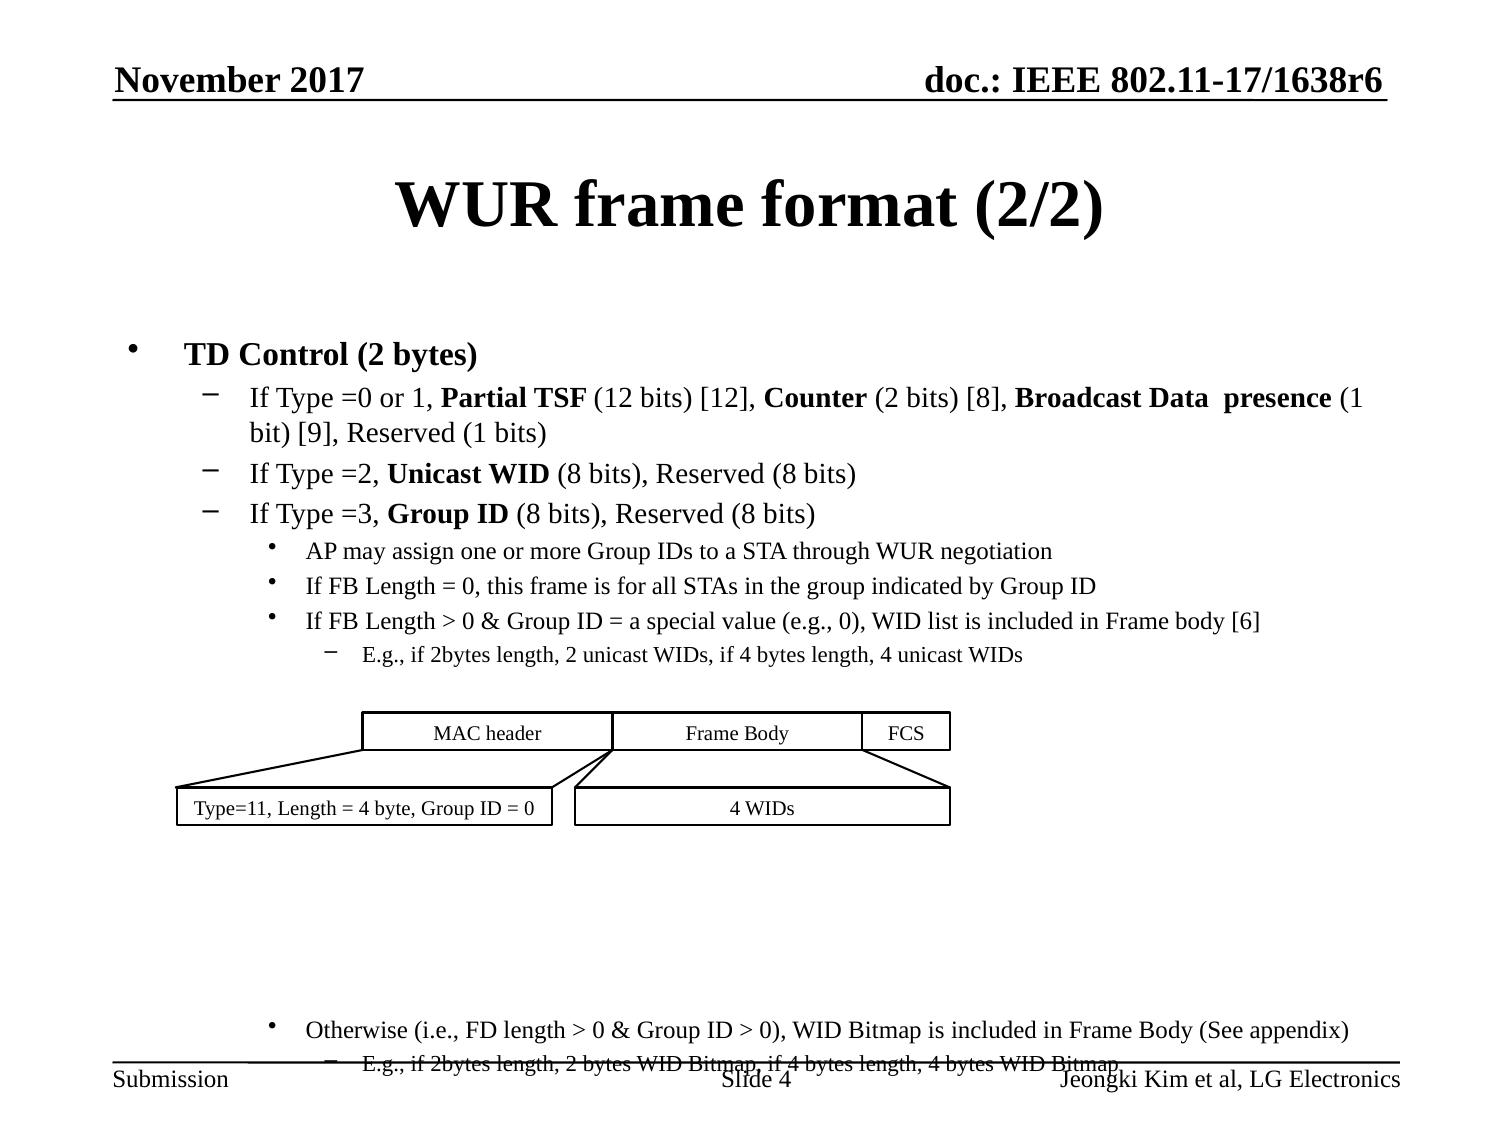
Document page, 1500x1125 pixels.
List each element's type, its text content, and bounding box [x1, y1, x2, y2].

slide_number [114, 54, 374, 101]
slide_number Slide 4 [712, 1061, 800, 1093]
text_box MAC header [362, 712, 612, 750]
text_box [862, 749, 951, 788]
text_box Type=11, Length = 4 byte, Group ID = 0 [176, 787, 552, 825]
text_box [574, 749, 613, 788]
title WUR frame format (2/2) [112, 112, 1388, 288]
list TD Control (2 bytes) If Type =0 or 1, Partial TSF (12 bits) [12], Counter (2 bits) [8], Broadcast Data presence (1 bit) [9], Reserved (1 bits) If Type =2, Unicast WID (8 bits), Reserved (8 bits) If Type =3, Group ID (8 bits), Reserved (8 bits) AP may assign one or more Group IDs to a STA through WUR negotiation If FB Length = 0, this frame is for all STAs in the group indicated by Group ID If FB Length > 0 & Group ID = a special value (e.g., 0), WID list is included in Frame body [6] E.g., if 2bytes length, 2 unicast WIDs, if 4 bytes length, 4 unicast WIDs Otherwise (i.e., FD length > 0 & Group ID > 0), WID Bitmap is included in Frame Body (See appendix) E.g., if 2bytes length, 2 bytes WID Bitmap, if 4 bytes length, 4 bytes WID Bitmap [112, 324, 1388, 1001]
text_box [174, 749, 363, 788]
footer Jeongki Kim et al, LG Electronics [1055, 1061, 1402, 1093]
text_box 4 WIDs [574, 787, 950, 825]
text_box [551, 749, 573, 788]
text_box Frame Body [612, 712, 862, 750]
text_box FCS [862, 712, 950, 749]
